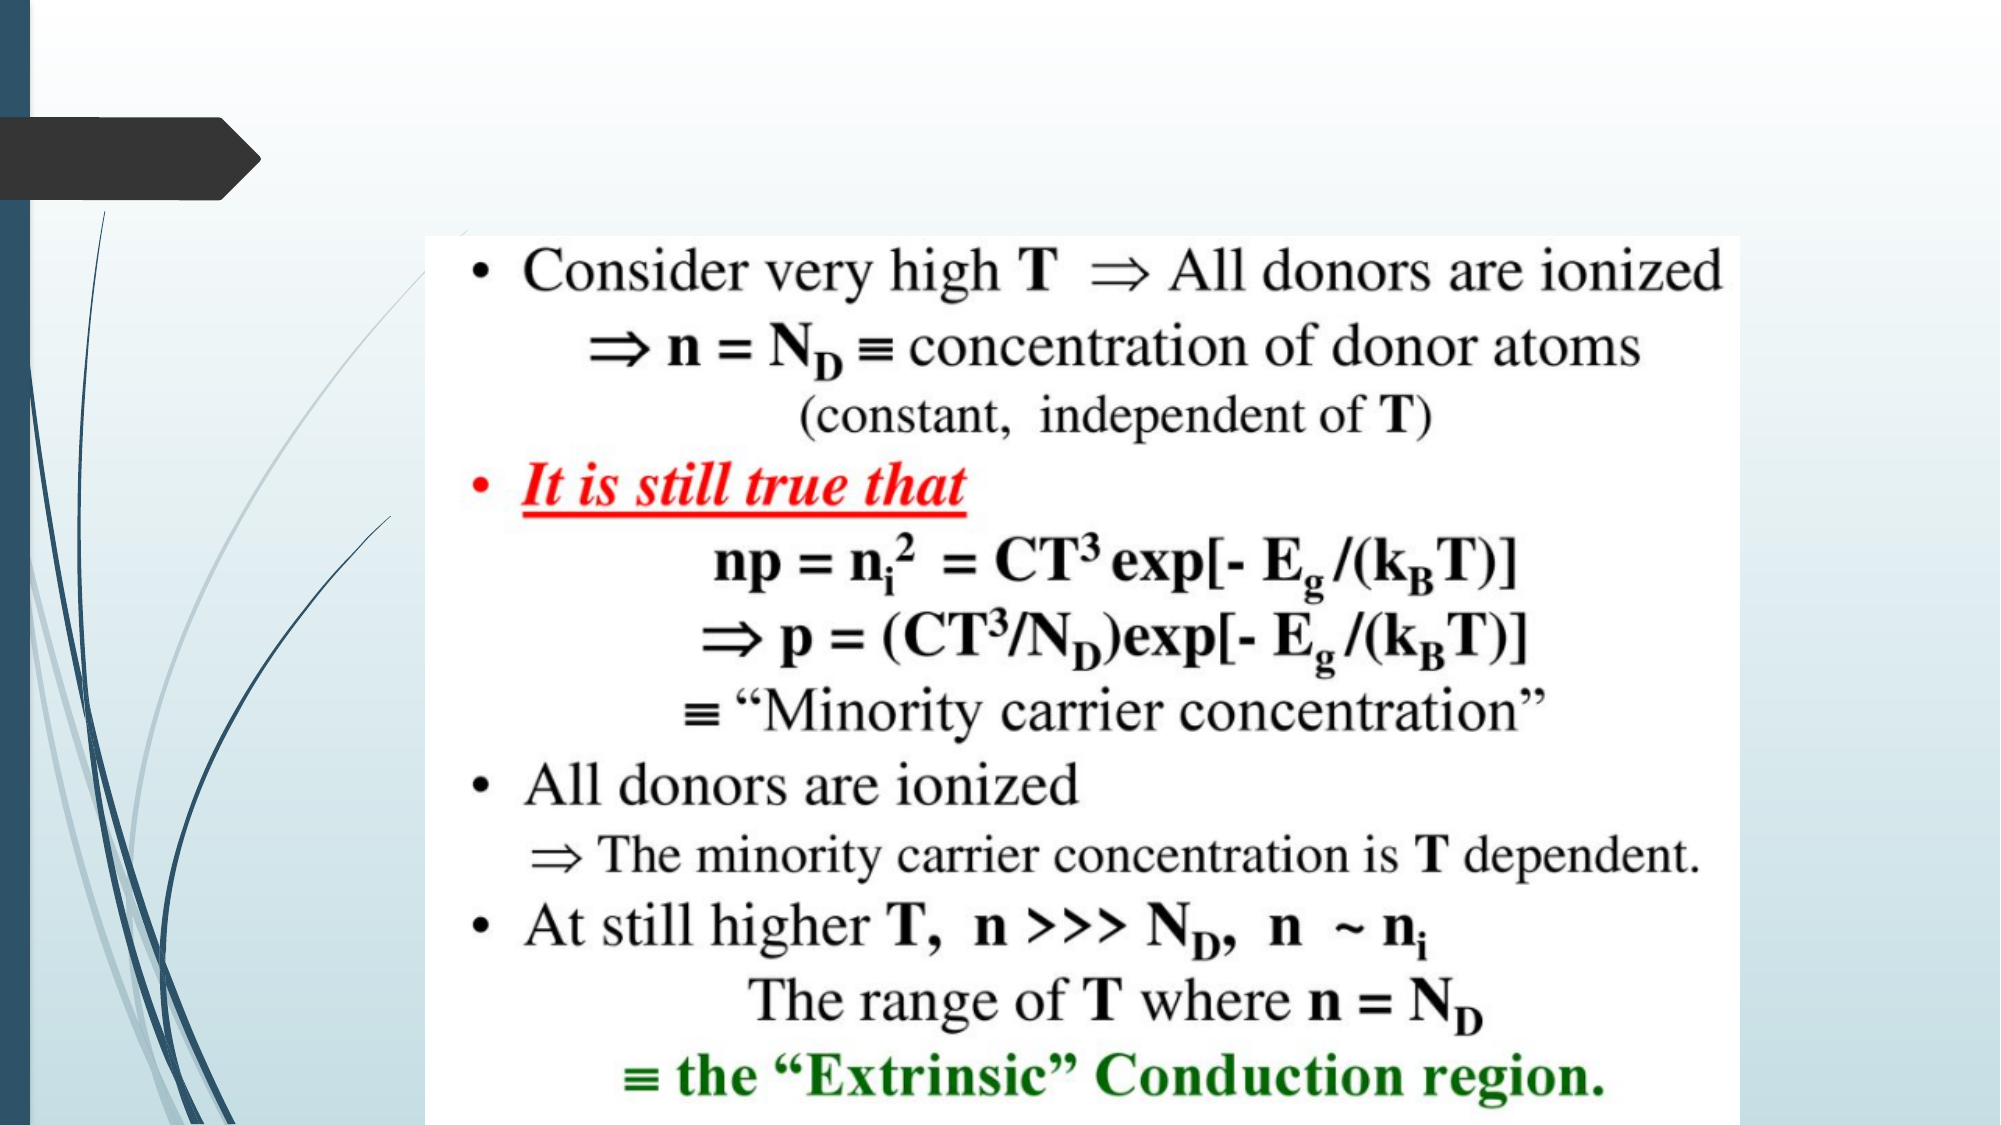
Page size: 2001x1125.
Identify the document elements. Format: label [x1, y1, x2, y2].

list [425, 236, 1740, 1125]
